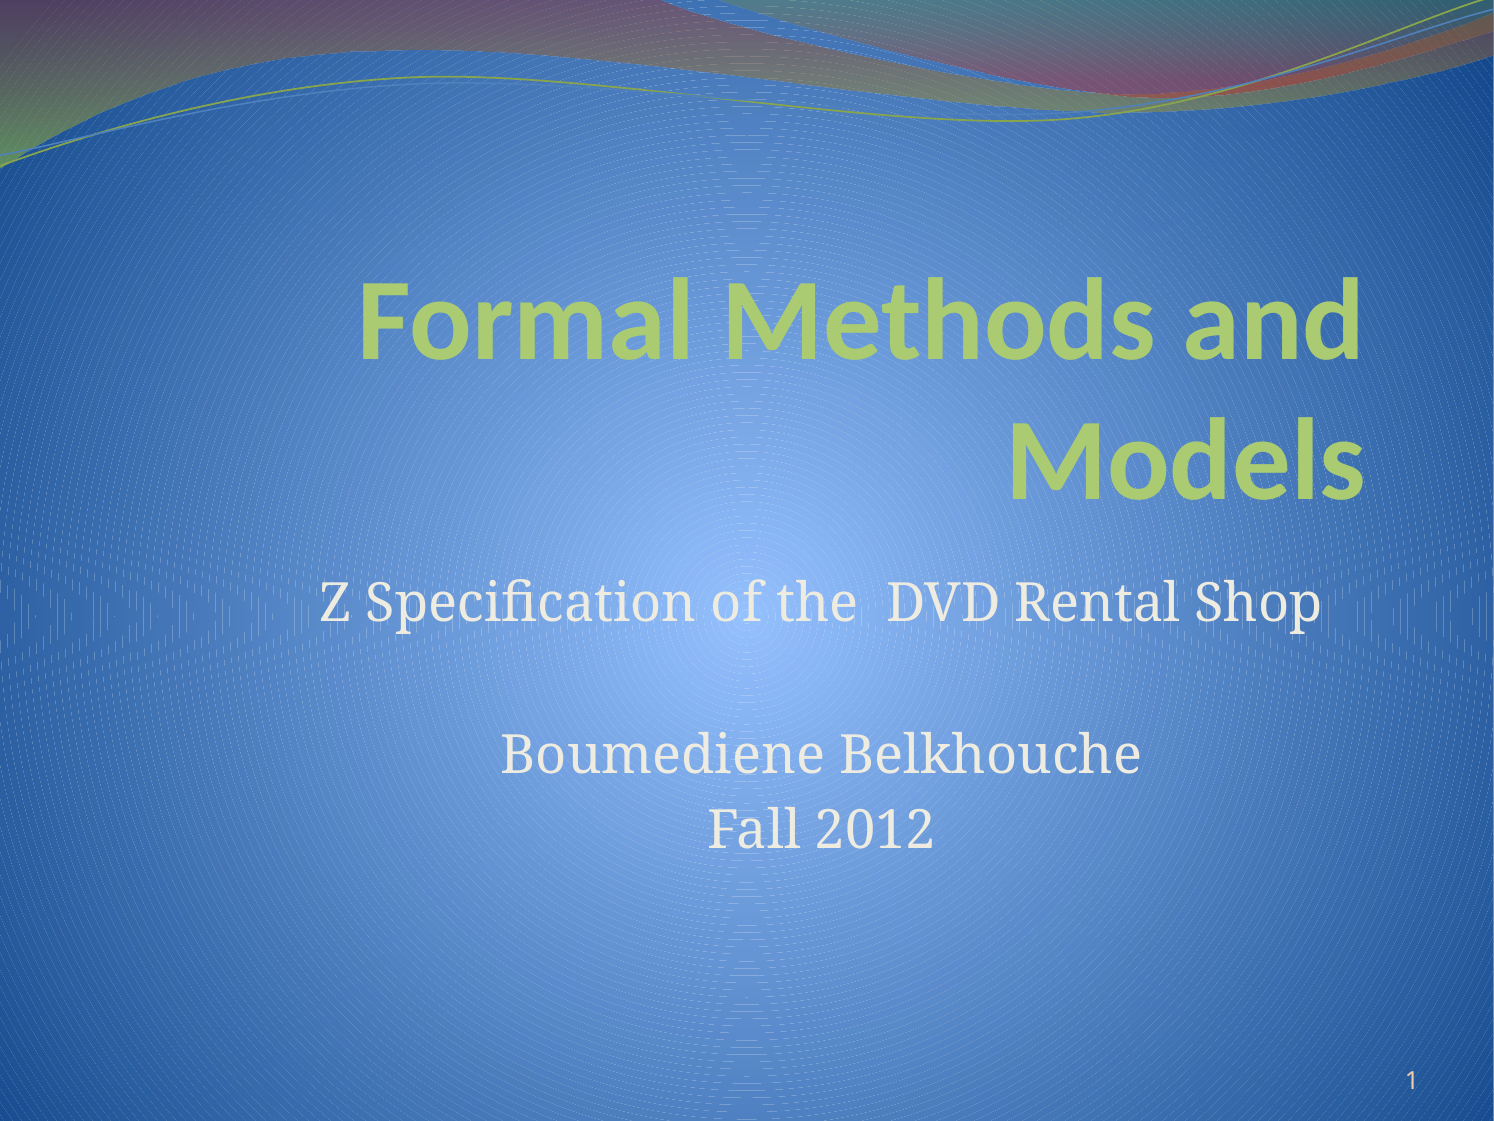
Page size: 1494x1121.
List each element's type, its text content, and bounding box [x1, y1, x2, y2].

title Formal Methods and Models [87, 224, 1370, 523]
subtitle Z Specification of the DVD Rental Shop Boumediene Belkhouche Fall 2012 [235, 560, 1419, 953]
slide_number 1 [1294, 1038, 1420, 1099]
